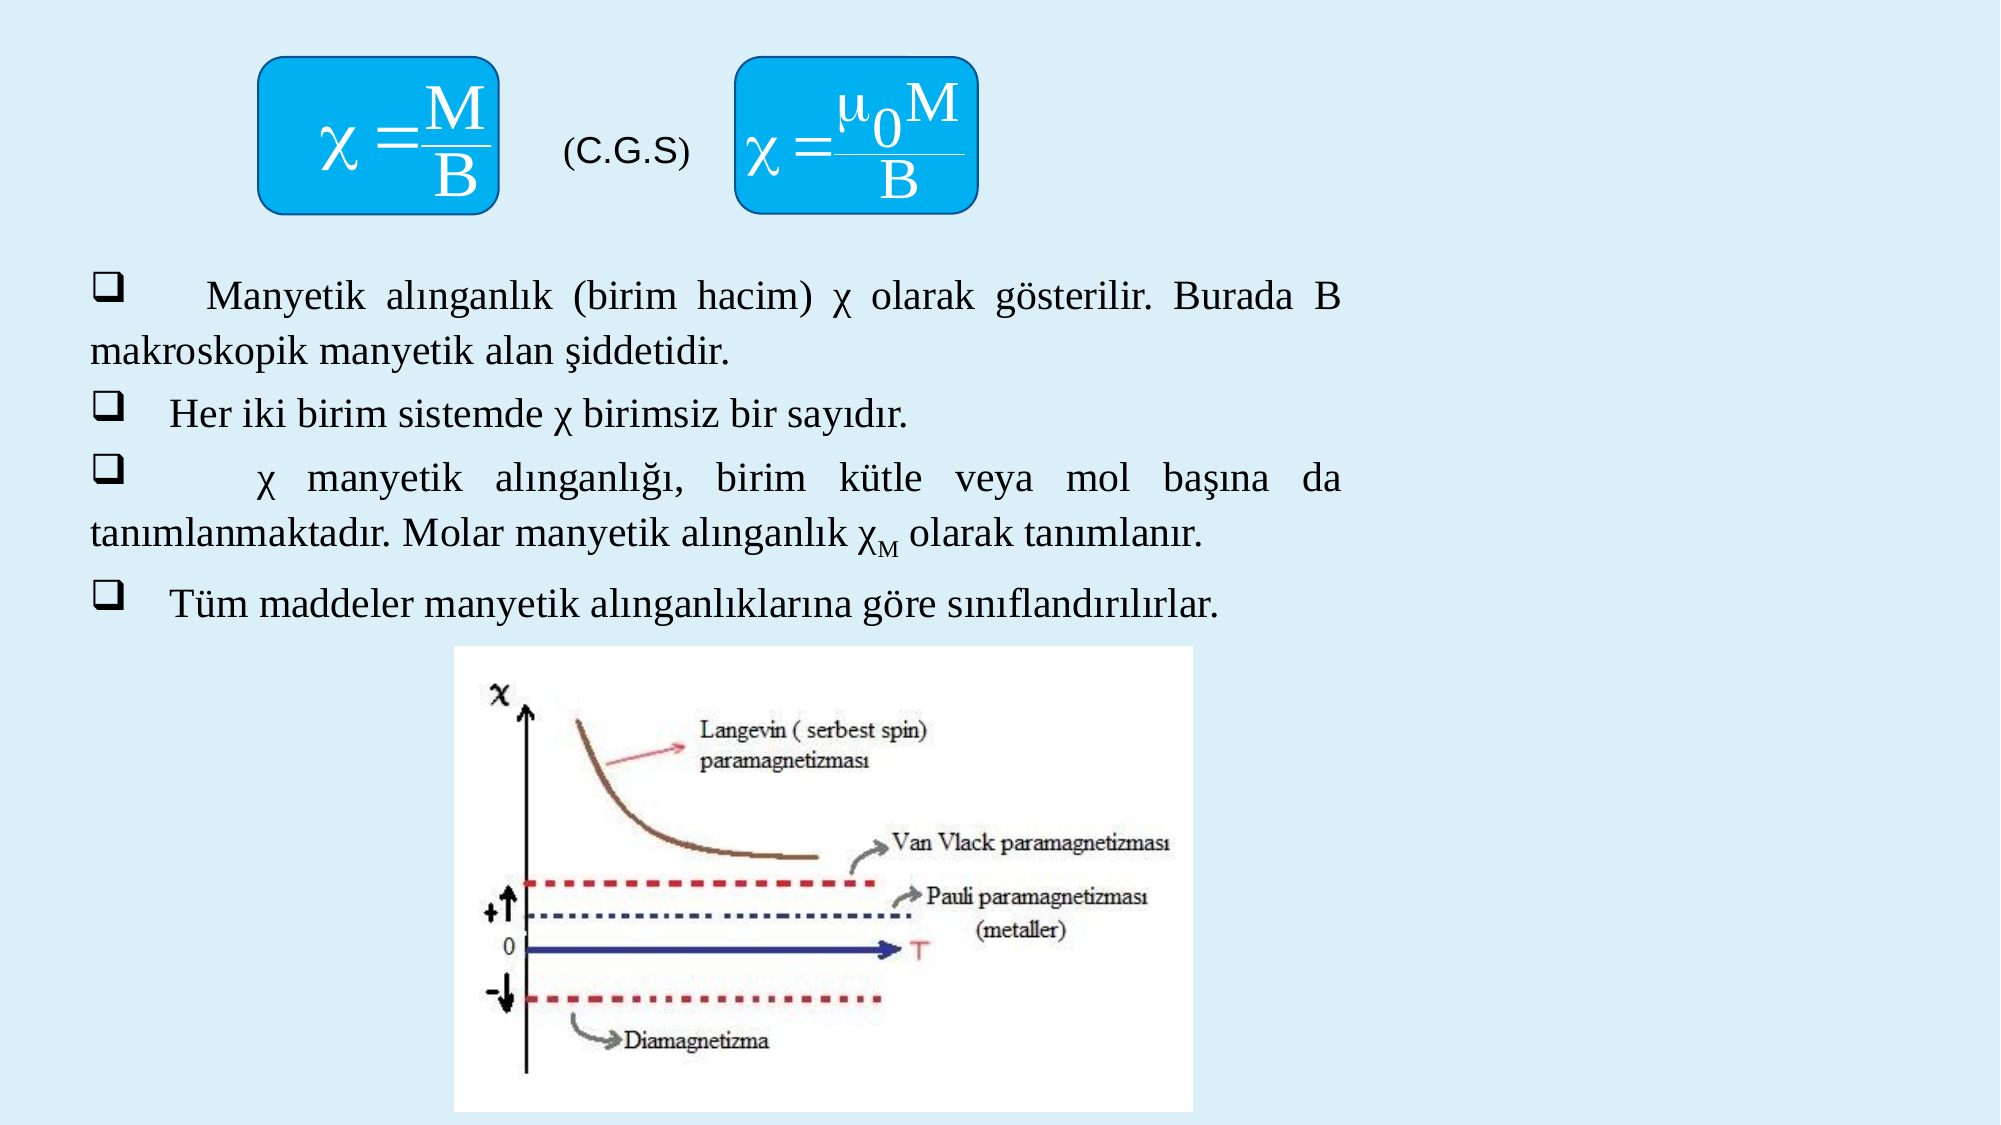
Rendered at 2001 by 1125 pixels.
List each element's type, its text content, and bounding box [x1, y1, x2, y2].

text_box Manyetik alınganlık (birim hacim) χ olarak gösterilir. Burada B makroskopik manyetik alan şiddetidir. Her iki birim sistemde χ birimsiz bir sayıdır. χ manyetik alınganlığı, birim kütle veya mol başına da tanımlanmaktadır. Molar manyetik alınganlık χM olarak tanımlanır. Tüm maddeler manyetik alınganlıklarına göre sınıflandırılırlar. [75, 255, 1358, 693]
text_box [734, 55, 979, 215]
picture [454, 646, 1193, 1112]
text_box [315, 78, 498, 203]
text_box [257, 55, 500, 216]
text_box (C.G.S) [548, 118, 741, 178]
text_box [741, 76, 972, 205]
